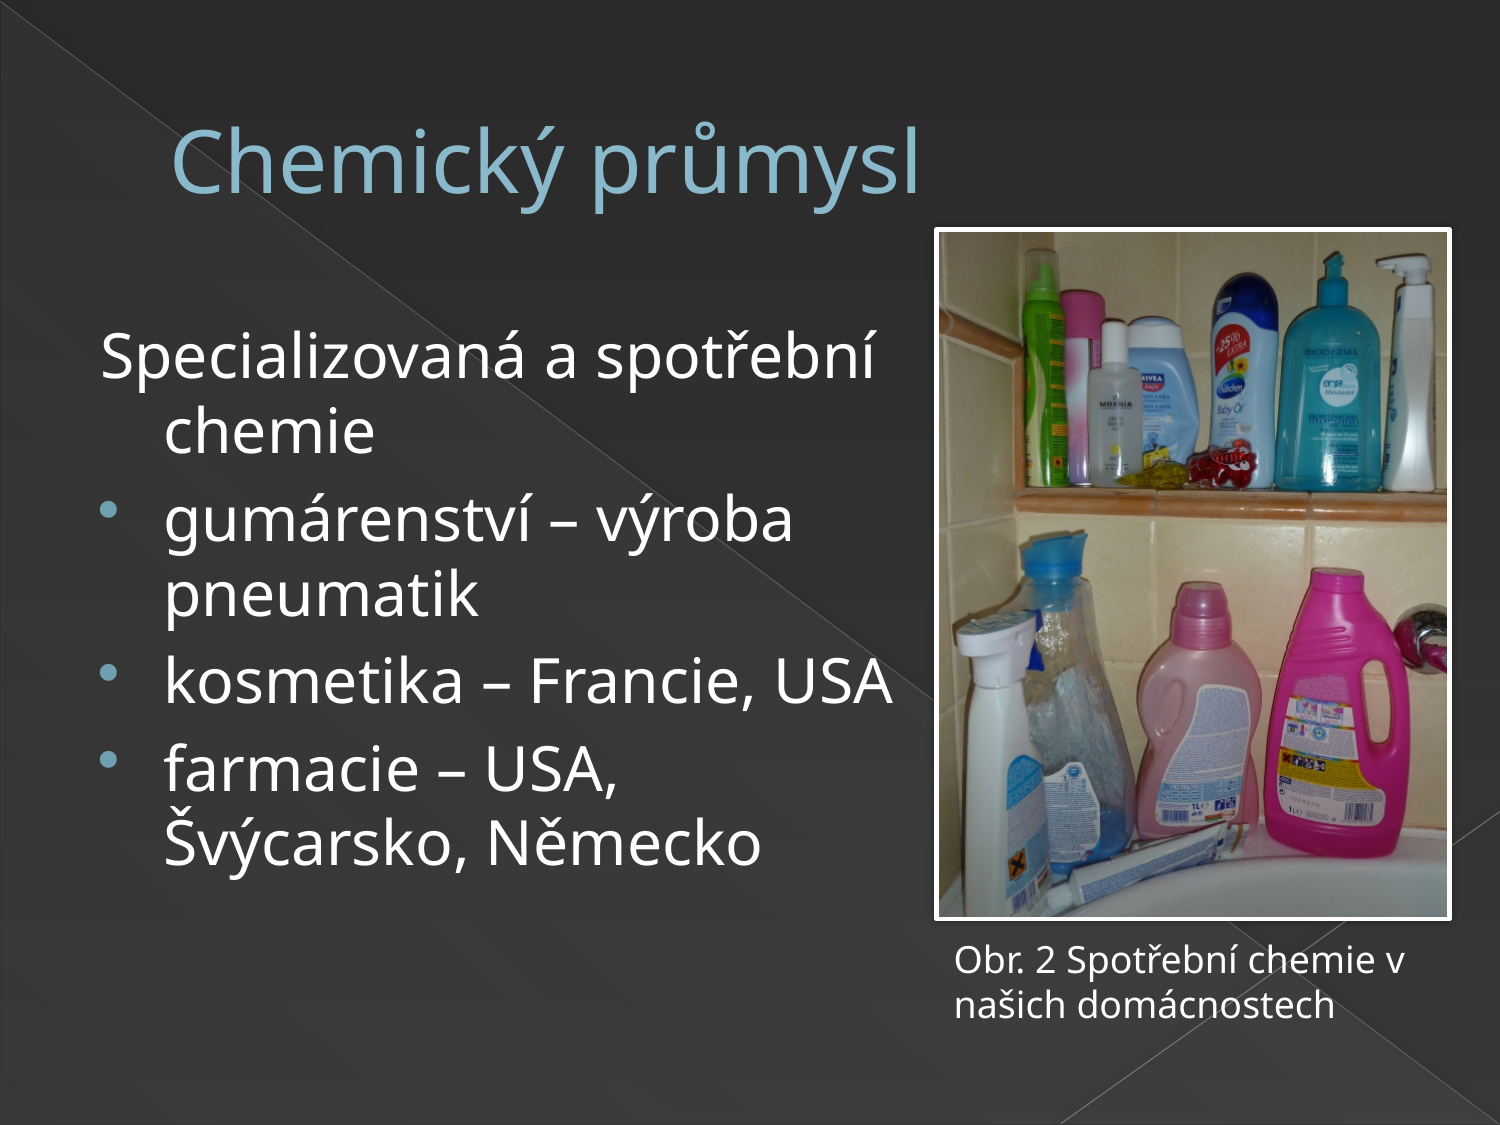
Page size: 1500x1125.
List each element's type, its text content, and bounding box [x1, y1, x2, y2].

list Specializovaná a spotřební chemie gumárenství – výroba pneumatik kosmetika – Francie, USA farmacie – USA, Švýcarsko, Německo [75, 308, 928, 1059]
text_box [938, 231, 1448, 1035]
title Chemický průmysl [75, 43, 1425, 274]
